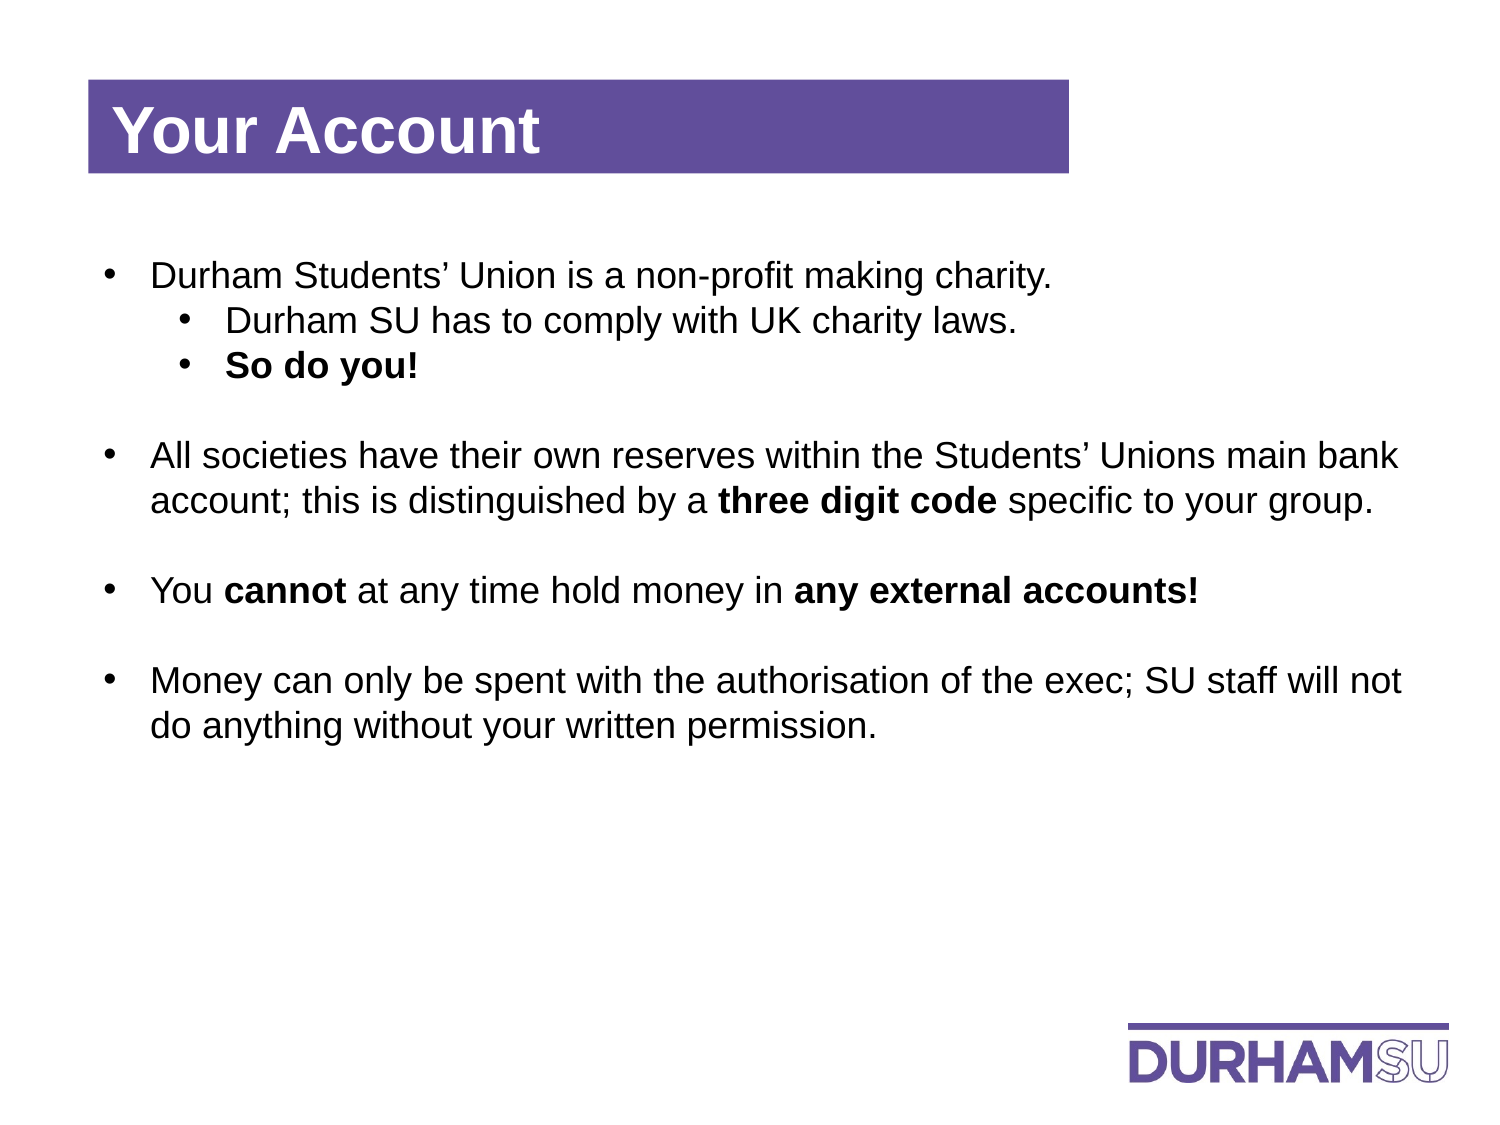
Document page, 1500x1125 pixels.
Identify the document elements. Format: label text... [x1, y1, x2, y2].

text_box Your Account [96, 79, 1199, 185]
text_box [86, 78, 1071, 175]
text_box Durham Students’ Union is a non-profit making charity. Durham SU has to comply with UK charity laws. So do you! All societies have their own reserves within the Students’ Unions main bank account; this is distinguished by a three digit code specific to your group. You cannot at any time hold money in any external accounts! Money can only be spent with the authorisation of the exec; SU staff will not do anything without your written permission. [88, 243, 1449, 799]
picture [1127, 1022, 1449, 1083]
